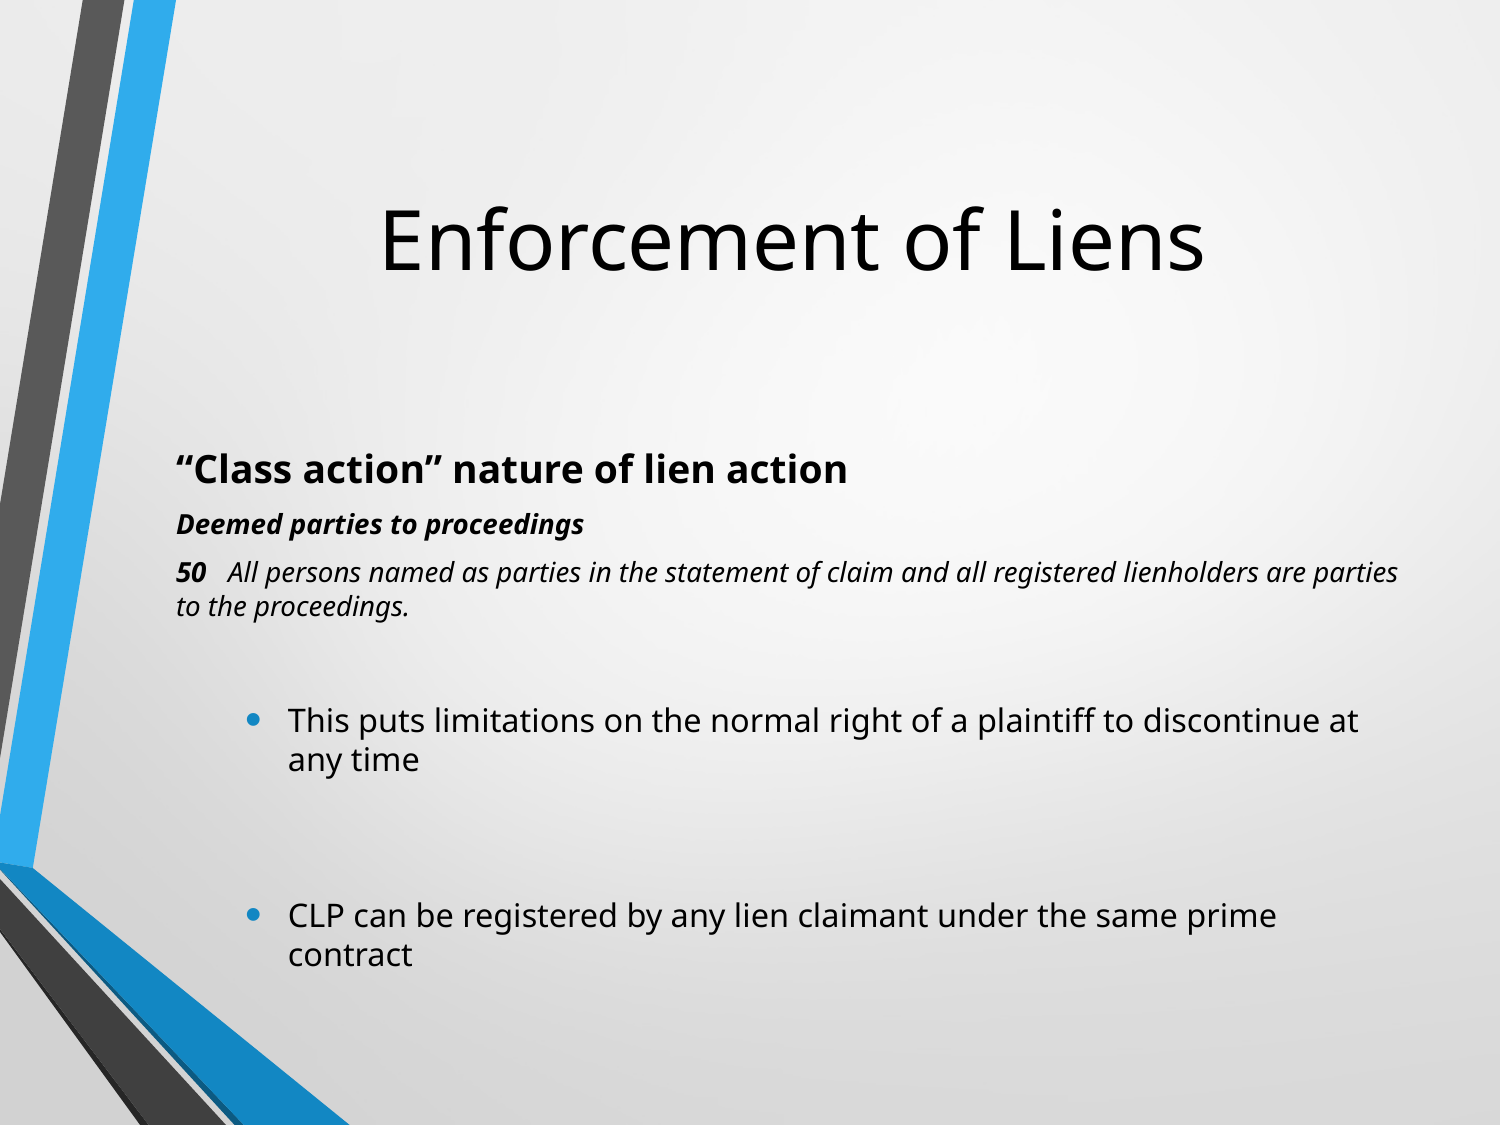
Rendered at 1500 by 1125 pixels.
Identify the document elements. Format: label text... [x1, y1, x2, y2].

title Enforcement of Liens [161, 75, 1425, 400]
list “Class action” nature of lien action Deemed parties to proceedings 50 All persons named as parties in the statement of claim and all registered lienholders are parties to the proceedings. This puts limitations on the normal right of a plaintiff to discontinue at any time CLP can be registered by any lien claimant under the same prime contract [161, 437, 1425, 985]
